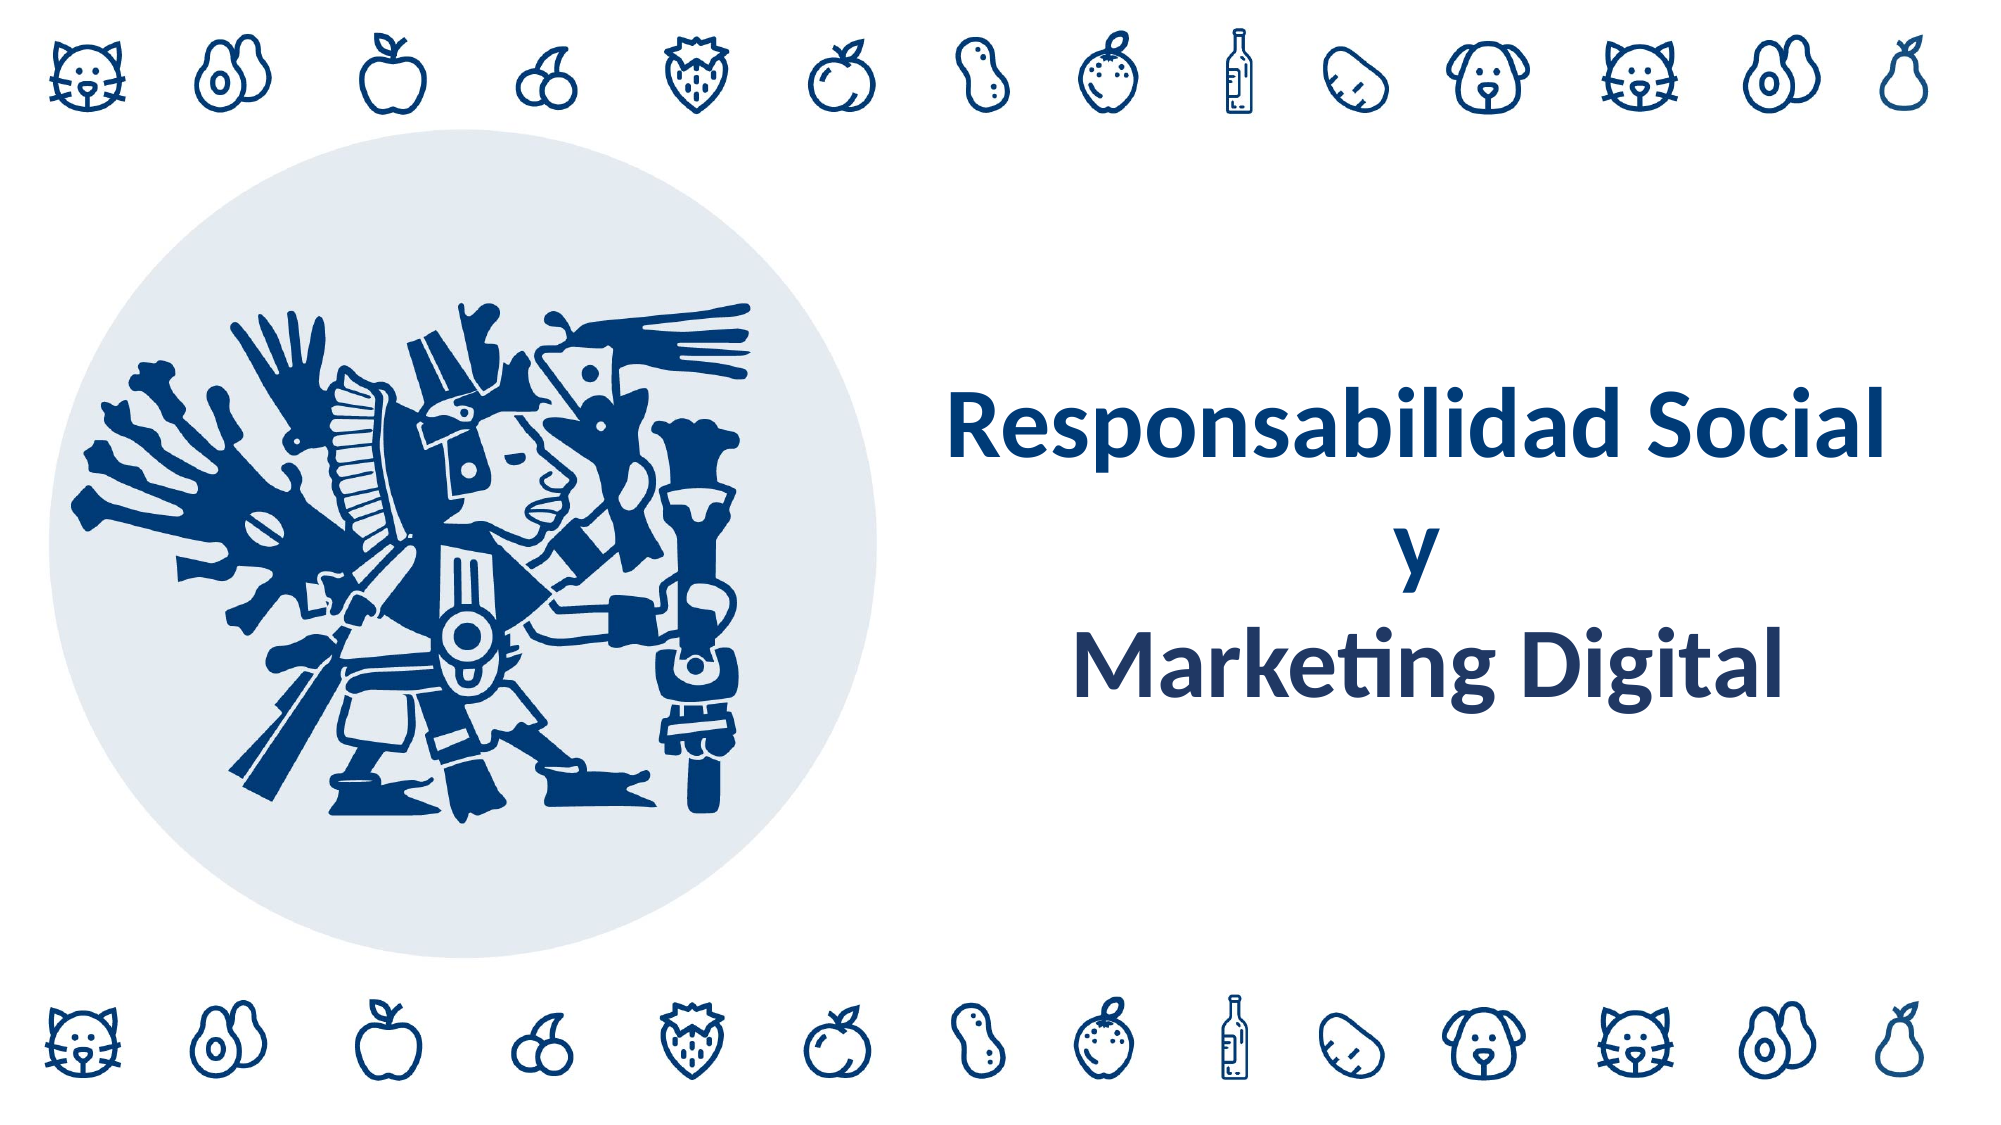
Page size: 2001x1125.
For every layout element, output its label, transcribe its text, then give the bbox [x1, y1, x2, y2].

picture [0, 0, 2001, 1125]
text_box Responsabilidad Social y Marketing Digital [873, 350, 1983, 725]
